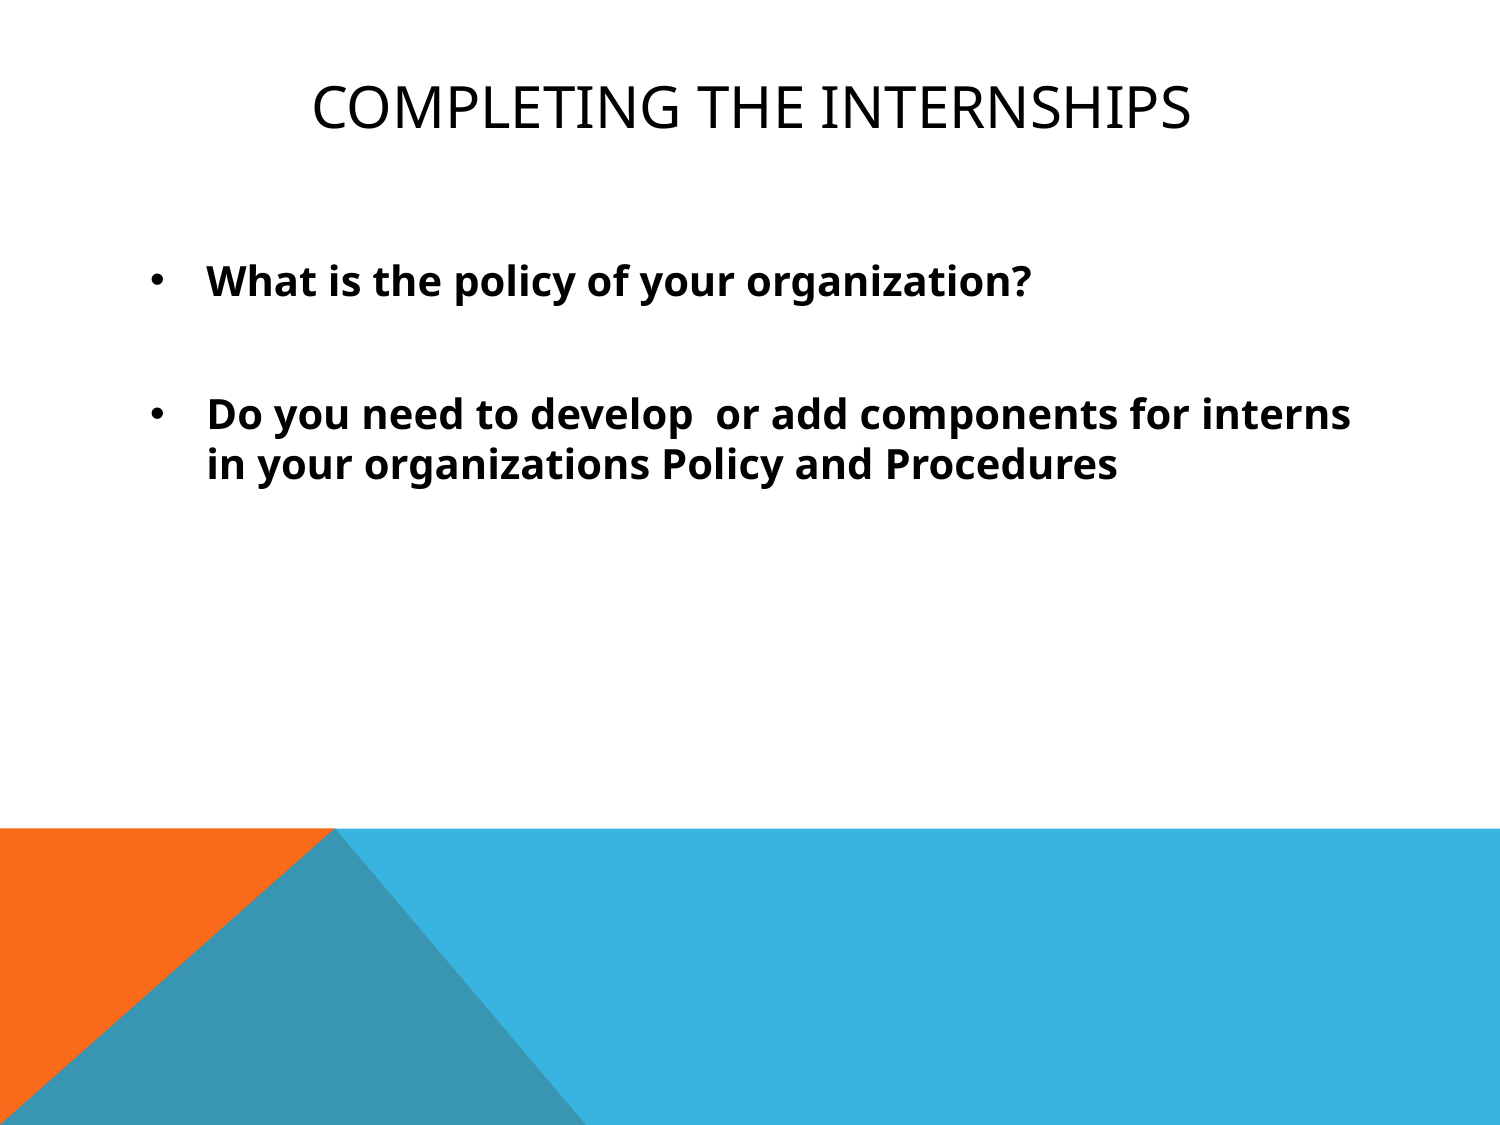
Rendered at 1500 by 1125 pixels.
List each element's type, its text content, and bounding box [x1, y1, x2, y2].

list What is the policy of your organization? Do you need to develop or add components for interns in your organizations Policy and Procedures [135, 180, 1369, 768]
title Completing the Internships [135, 60, 1369, 150]
